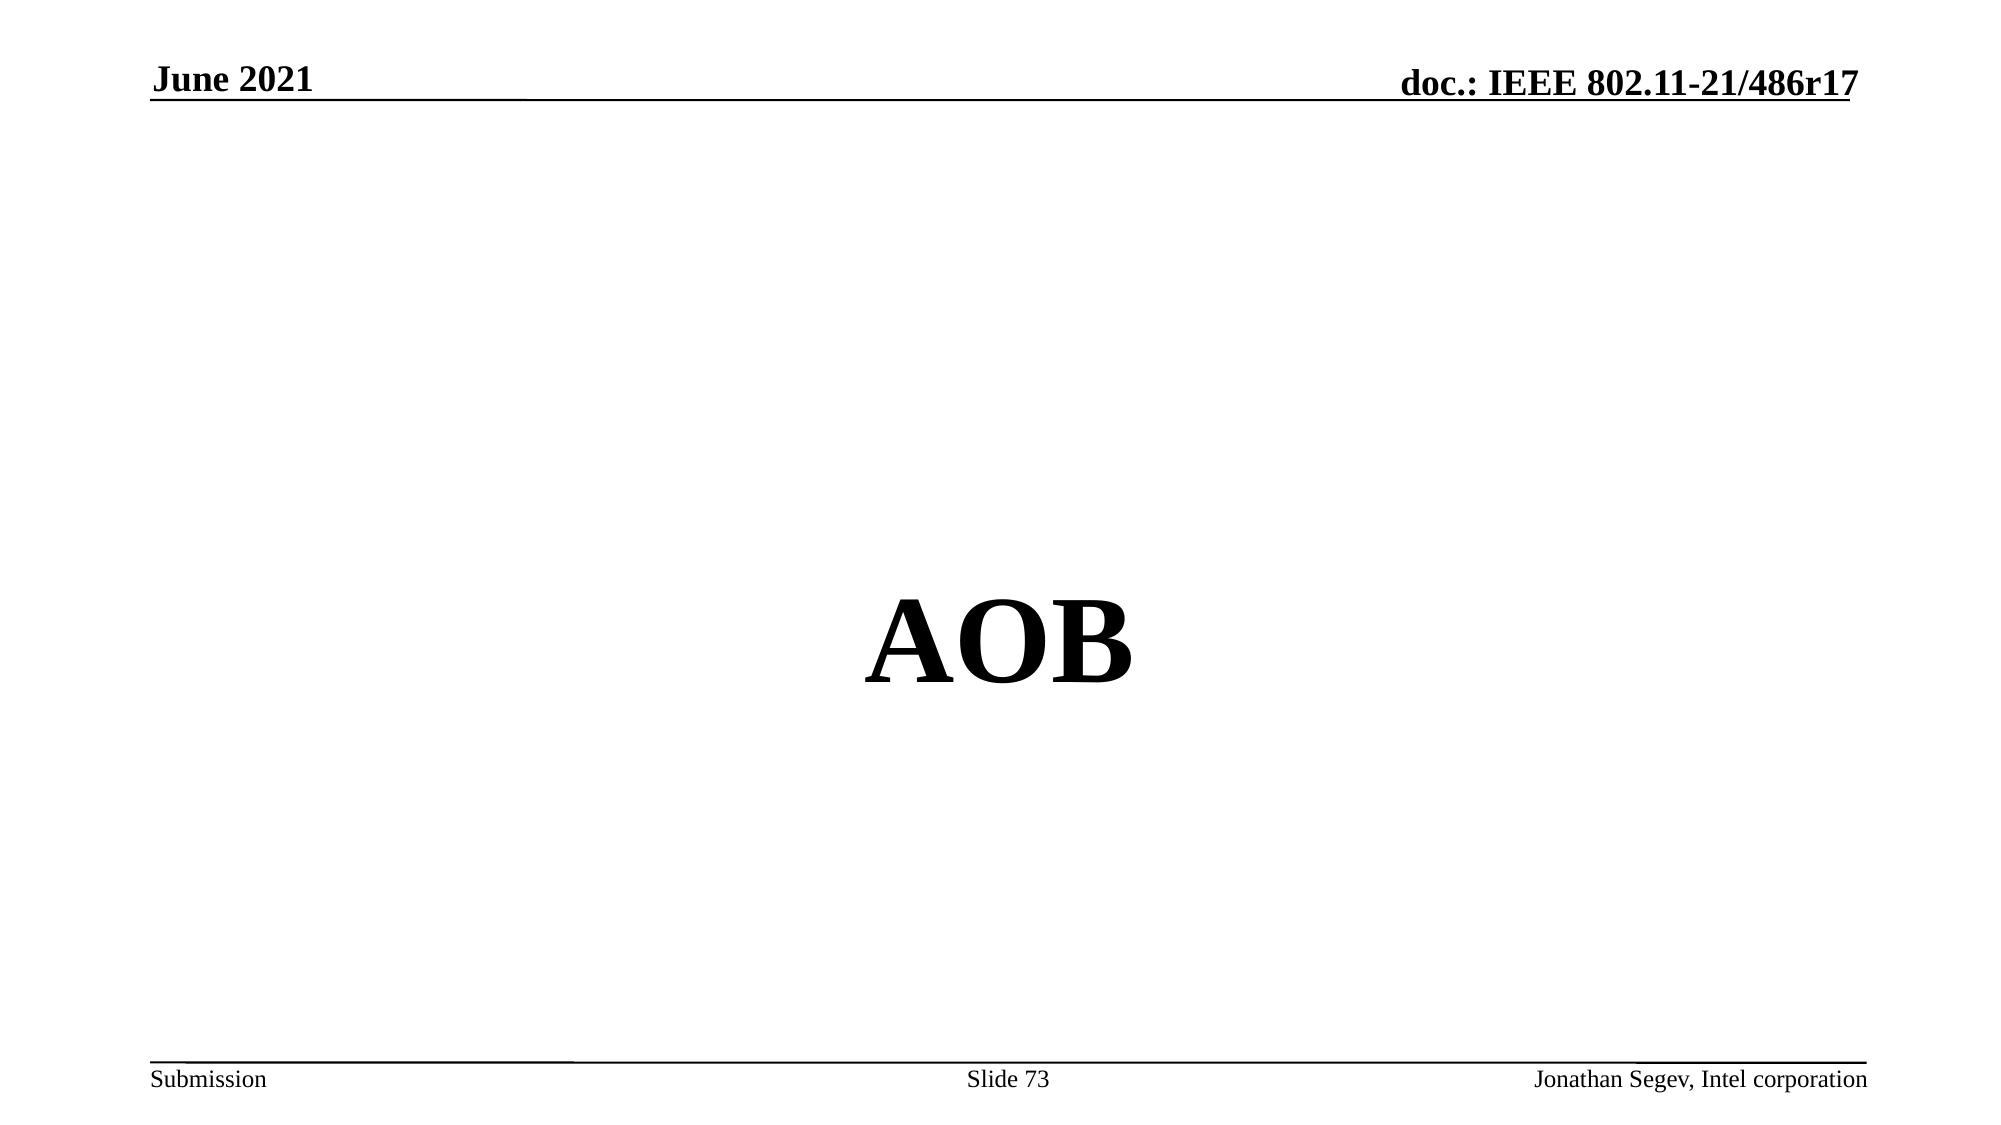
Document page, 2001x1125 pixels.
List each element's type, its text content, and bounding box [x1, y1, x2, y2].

slide_number Slide 73 [950, 1061, 1067, 1123]
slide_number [152, 54, 563, 100]
list AOB [149, 324, 1850, 1000]
footer Jonathan Segev, Intel corporation [1171, 1061, 1869, 1093]
